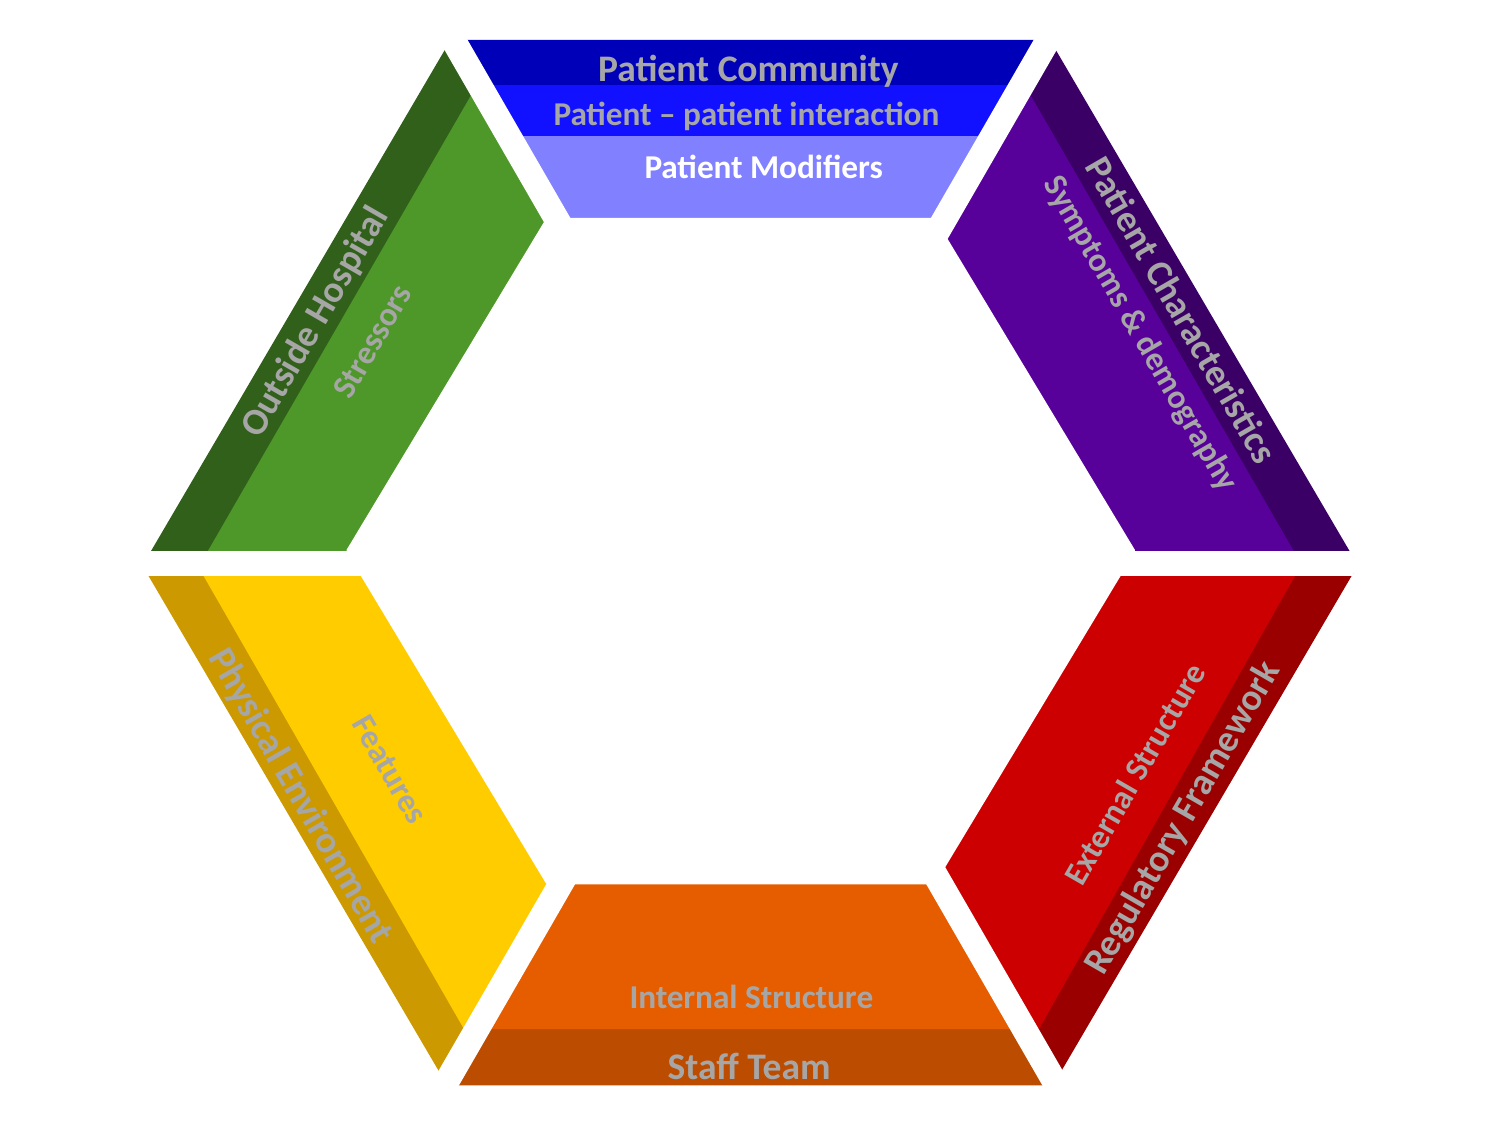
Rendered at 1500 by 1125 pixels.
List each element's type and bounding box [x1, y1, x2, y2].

text_box [146, 0, 1354, 1125]
